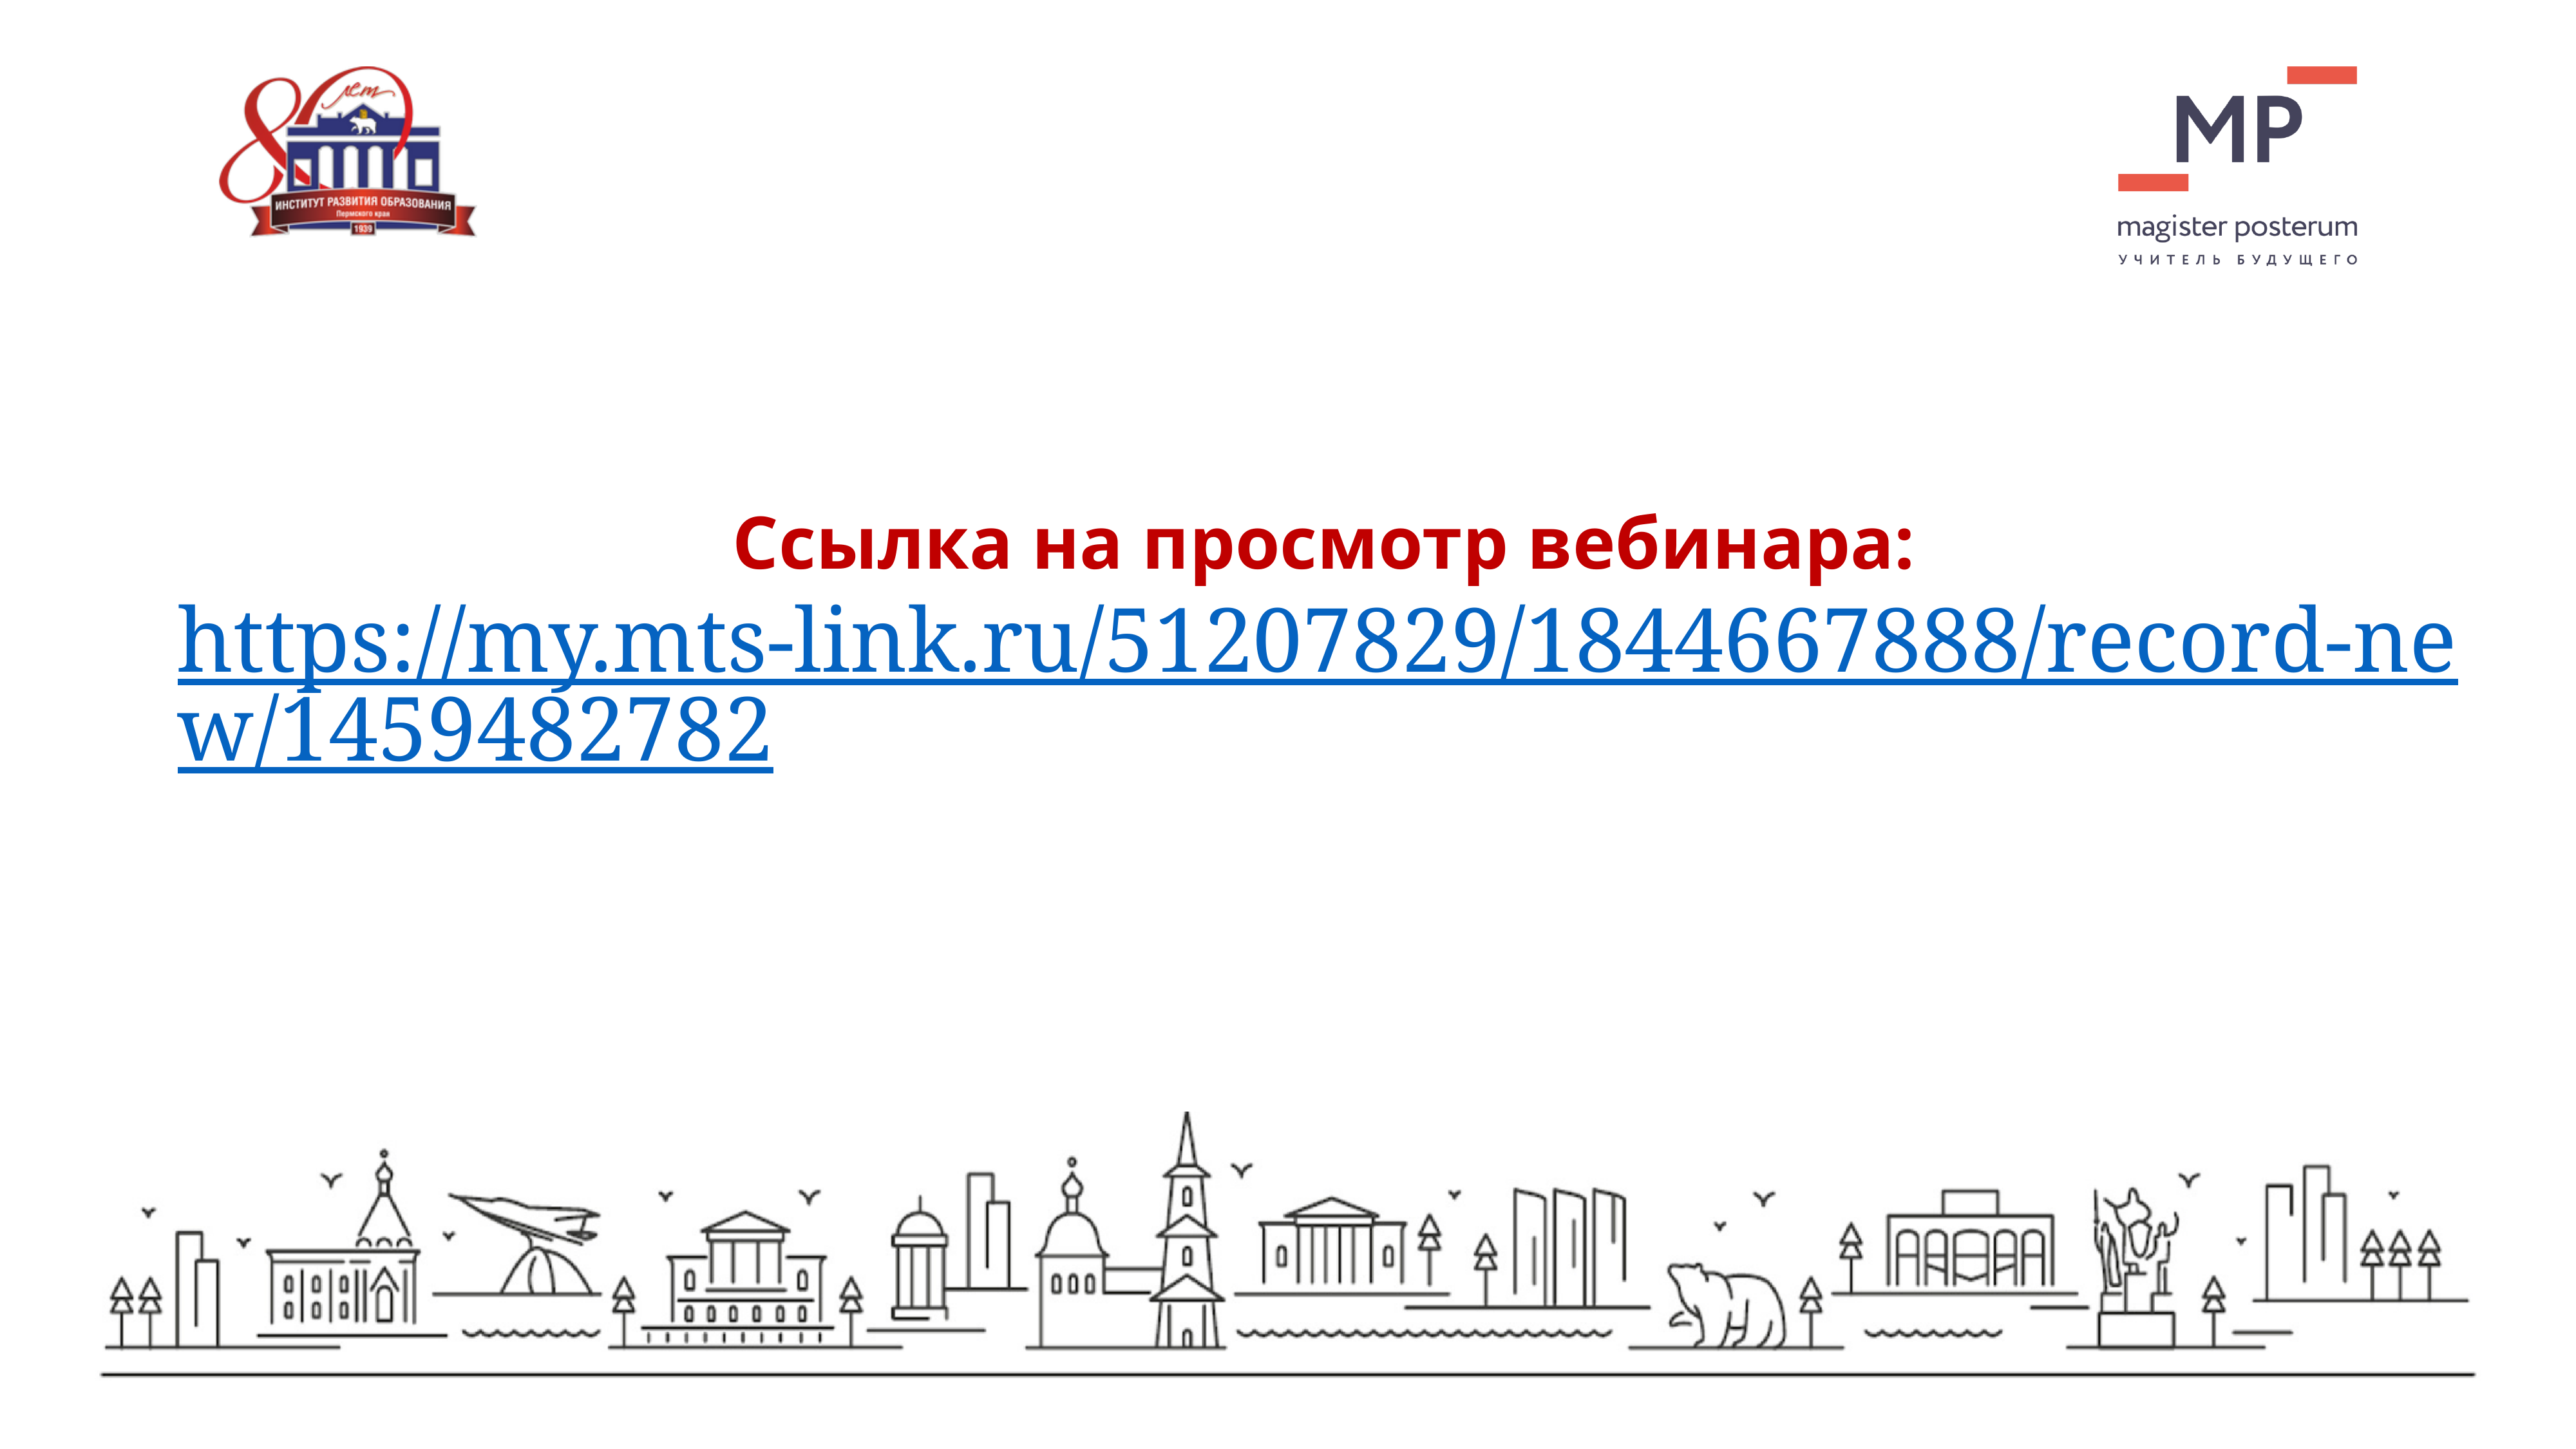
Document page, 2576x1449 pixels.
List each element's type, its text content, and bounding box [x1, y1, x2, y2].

picture [95, 1112, 2481, 1382]
picture [2118, 66, 2357, 266]
text_box Ссылка на просмотр вебинара: https://my.mts-link.ru/51207829/1844667888/record-new/1459482782 [167, 491, 2481, 860]
picture [218, 66, 477, 238]
